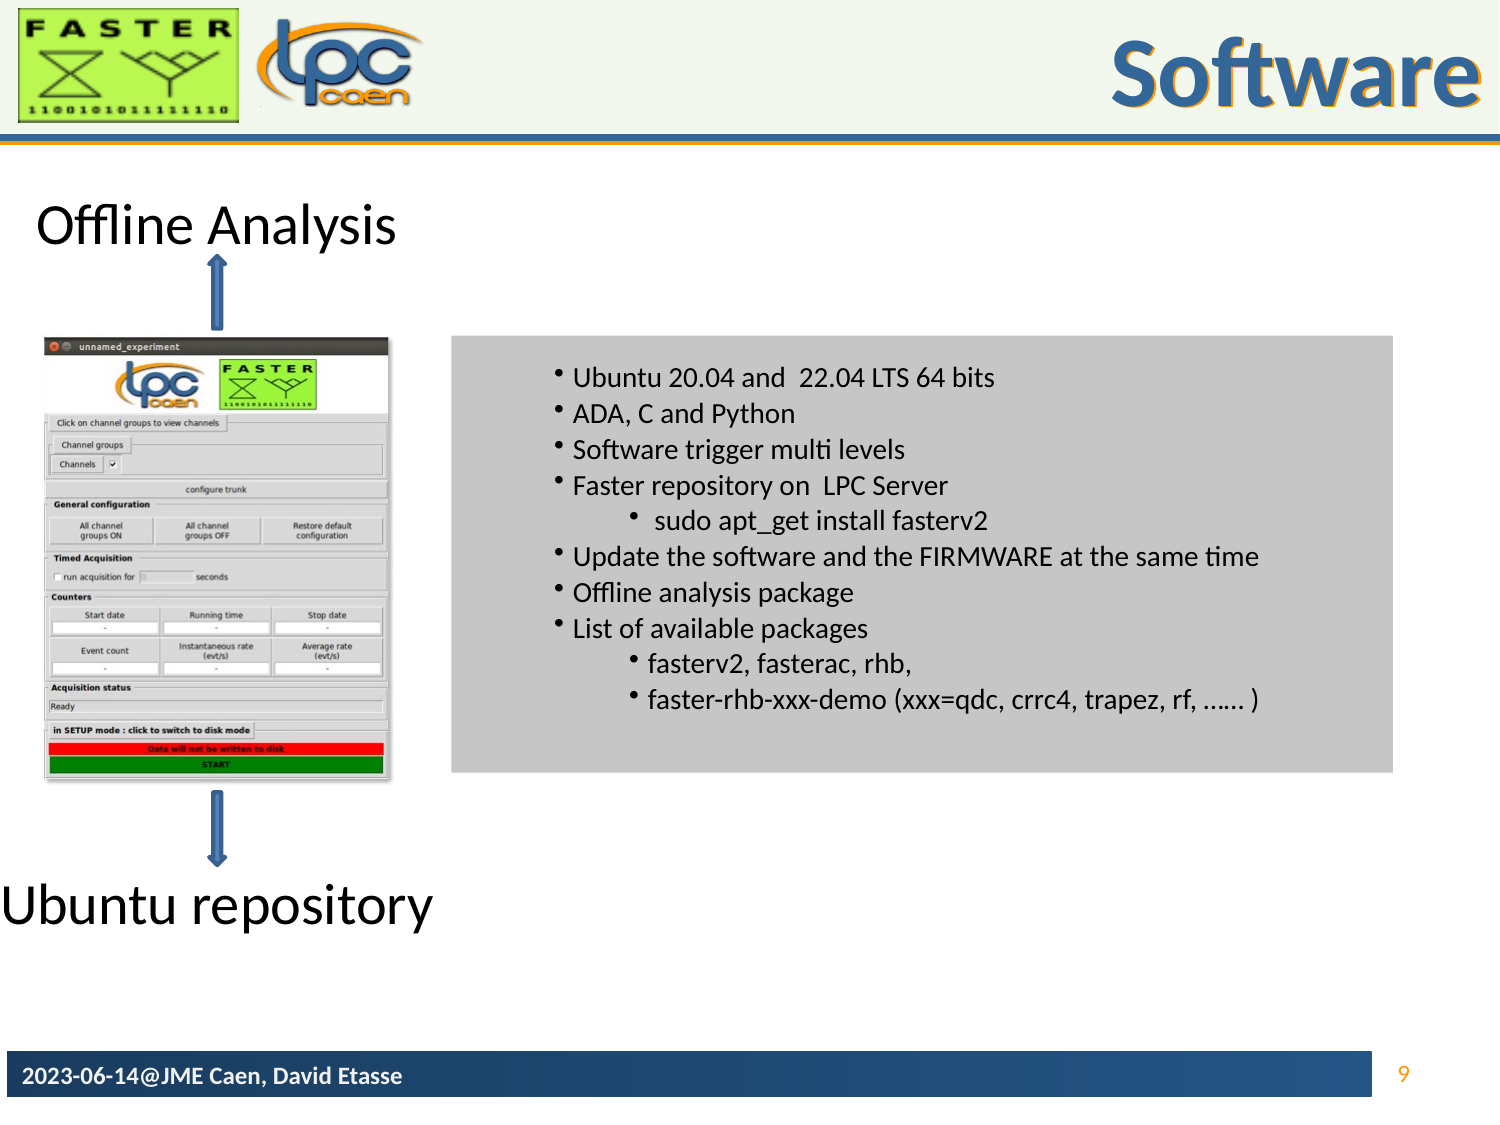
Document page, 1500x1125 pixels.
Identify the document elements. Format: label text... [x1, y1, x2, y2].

picture [40, 334, 394, 785]
text_box 2023-06-14@JME Caen, David Etasse [7, 1051, 1372, 1097]
text_box Software [0, 0, 1497, 134]
picture [253, 17, 427, 107]
text_box Offline Analysis [21, 178, 413, 264]
text_box Ubuntu repository [0, 858, 449, 944]
slide_number 9 [1074, 1042, 1425, 1103]
picture [18, 7, 239, 123]
text_box [207, 794, 228, 868]
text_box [451, 290, 1453, 785]
text_box [207, 253, 228, 331]
